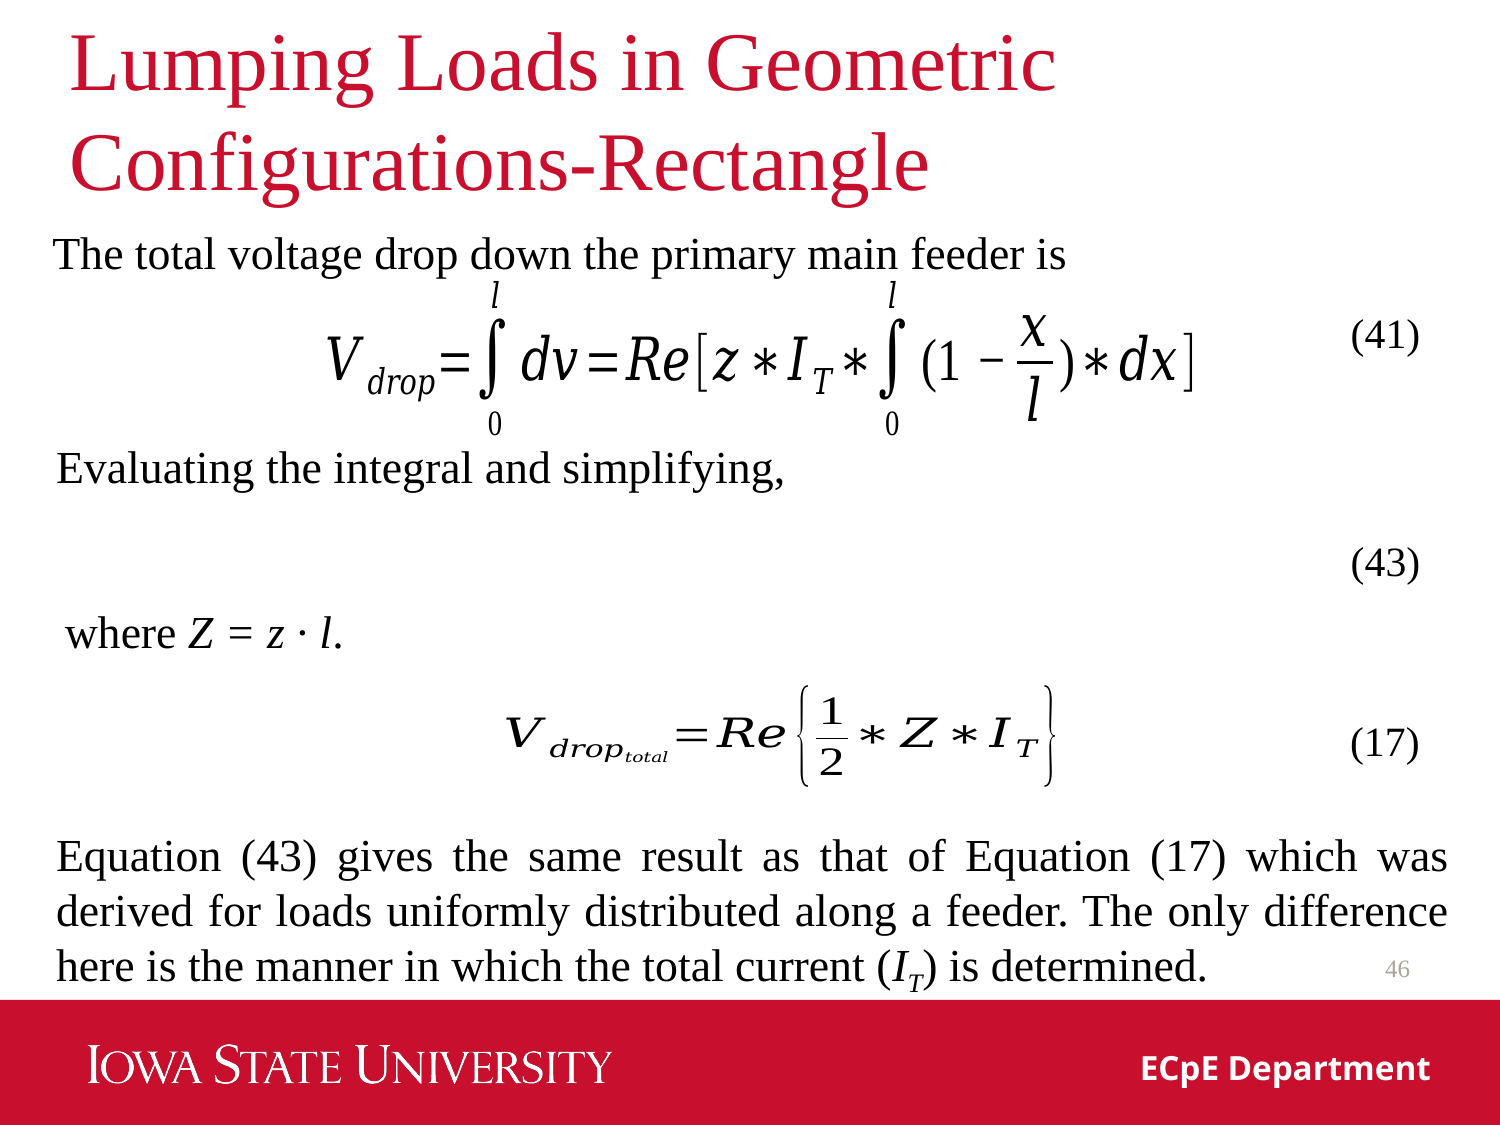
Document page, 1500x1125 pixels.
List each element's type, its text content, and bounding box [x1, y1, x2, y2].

picture [87, 1044, 613, 1088]
text_box Lumping Loads in Geometric Configurations-Rectangle [55, 0, 1095, 215]
text_box (17) [1335, 707, 1435, 772]
text_box (41) [1335, 298, 1450, 364]
text_box The total voltage drop down the primary main feeder is [37, 216, 1467, 286]
text_box (43) [1335, 527, 1450, 593]
text_box Equation (43) gives the same result as that of Equation (17) which was derived for loads uniformly distributed along a feeder. The only difference here is the manner in which the total current (IT) is determined. [41, 818, 1465, 1006]
text_box where Z = z · l. [49, 595, 800, 666]
slide_number 46 [1074, 937, 1425, 998]
text_box Evaluating the integral and simplifying, [41, 430, 1488, 501]
